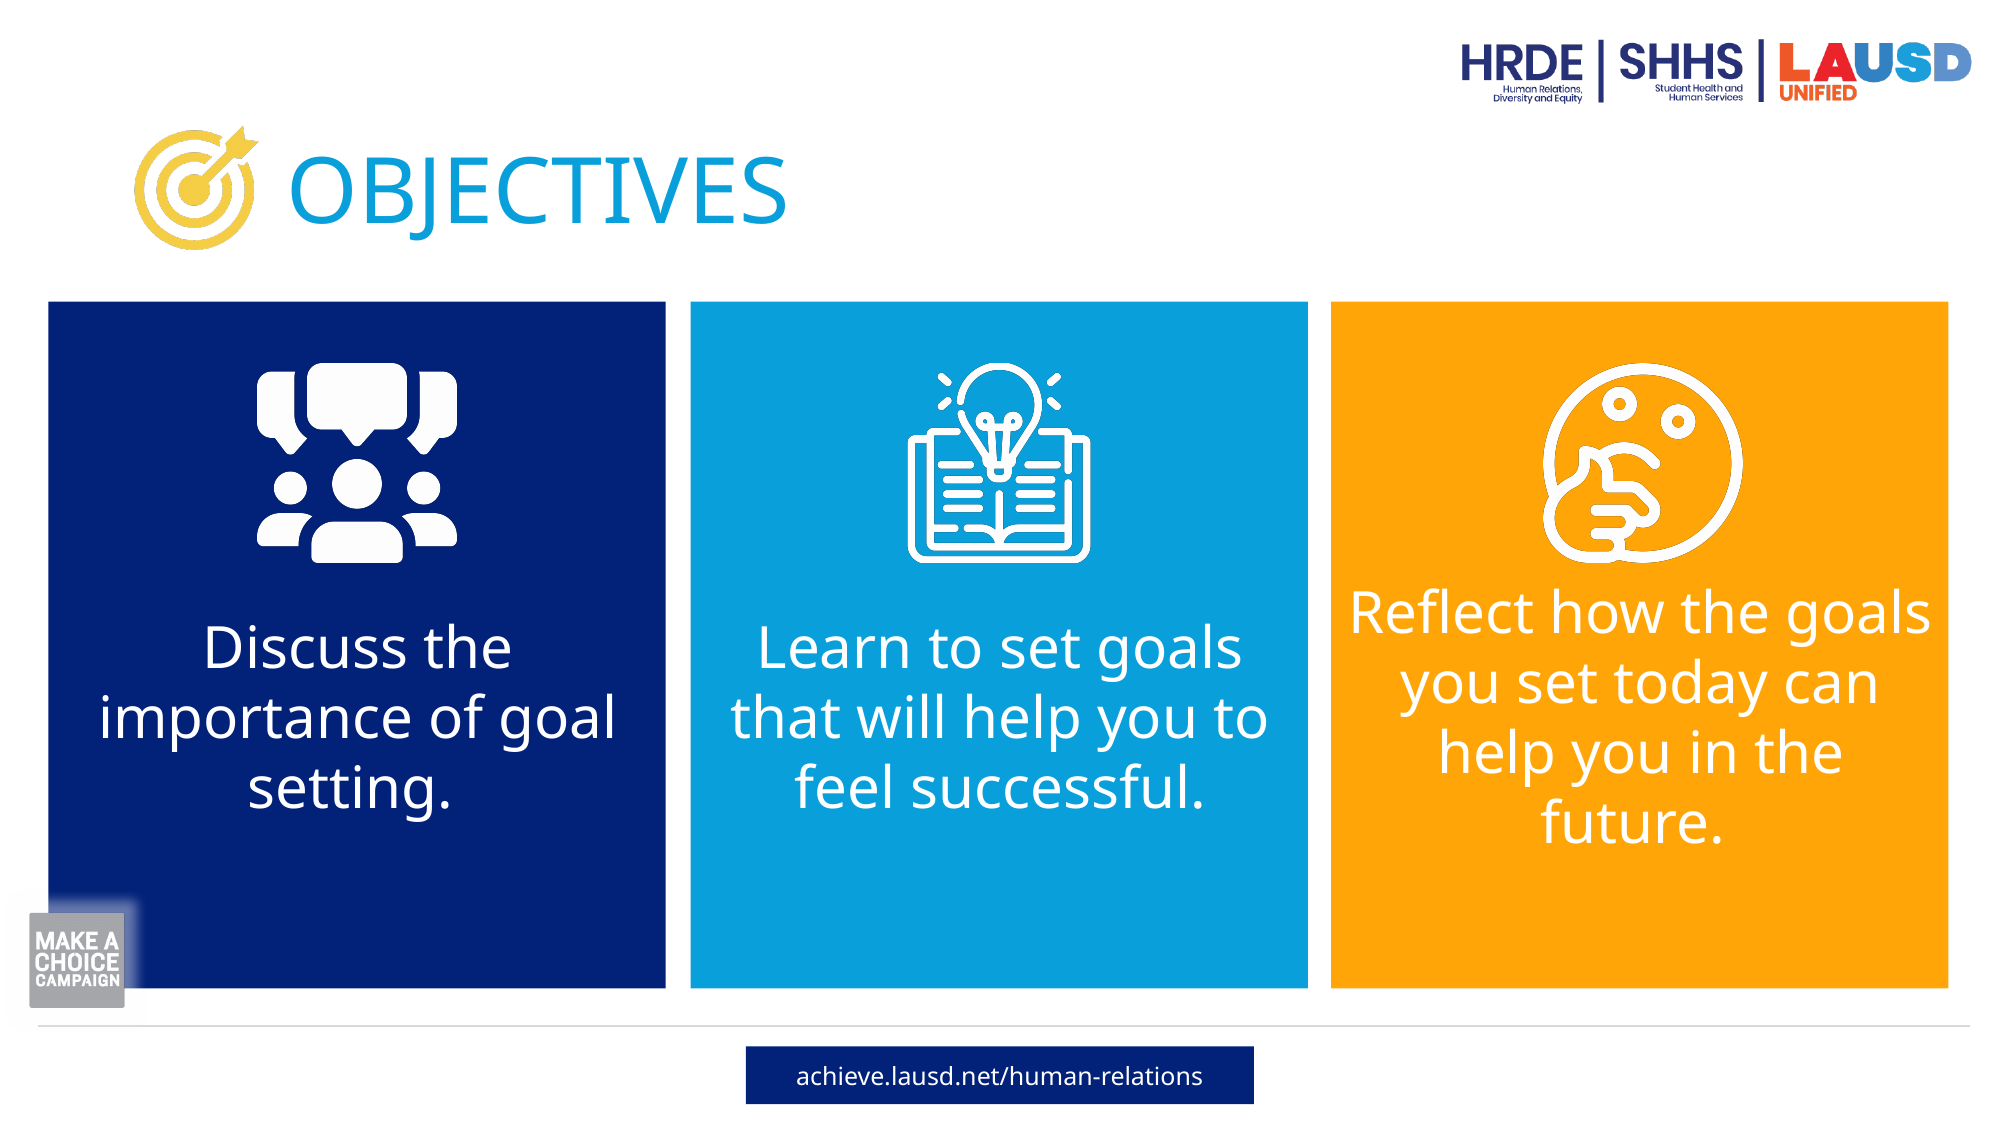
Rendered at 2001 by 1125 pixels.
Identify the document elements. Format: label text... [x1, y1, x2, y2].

picture [1047, 374, 1060, 386]
picture [908, 428, 1090, 562]
picture [938, 398, 951, 410]
picture [1543, 363, 1743, 563]
picture [1025, 462, 1060, 468]
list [121, 112, 272, 263]
text_box Learn to set goals that will help you to feel successful. [690, 301, 1309, 989]
picture [1016, 505, 1055, 512]
picture [944, 505, 982, 512]
picture [938, 462, 973, 468]
picture [957, 364, 1042, 482]
picture [938, 374, 951, 385]
text_box OBJECTIVES [272, 136, 1222, 247]
picture [1457, 34, 1975, 106]
picture [1016, 491, 1055, 497]
text_box Discuss the importance of goal setting. [47, 301, 667, 989]
text_box Sing [47, 892, 145, 989]
picture [944, 491, 982, 497]
text_box Reflect how the goals you set today can help you in the future. [1330, 301, 1949, 989]
picture [944, 476, 982, 483]
picture [1016, 476, 1055, 483]
picture [1048, 398, 1060, 409]
picture [27, 911, 126, 1009]
picture [257, 363, 457, 563]
